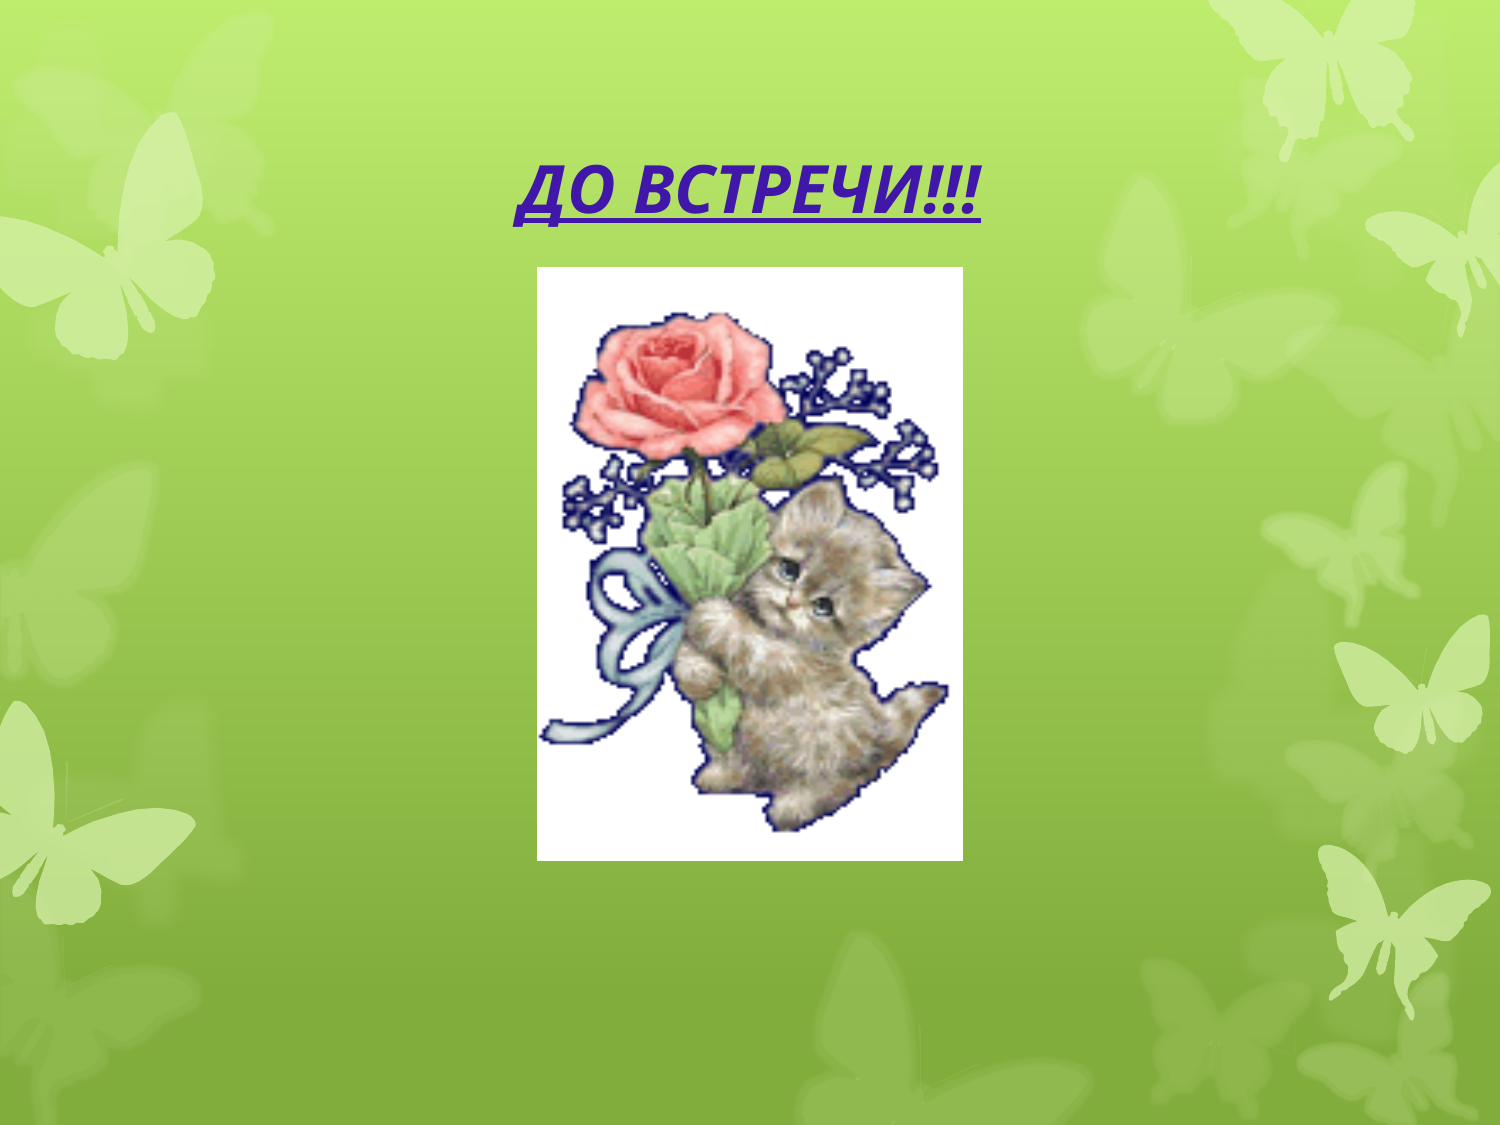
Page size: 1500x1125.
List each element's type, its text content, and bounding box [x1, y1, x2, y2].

picture [536, 266, 964, 862]
title ДО ВСТРЕЧИ!!! [165, 110, 1335, 263]
